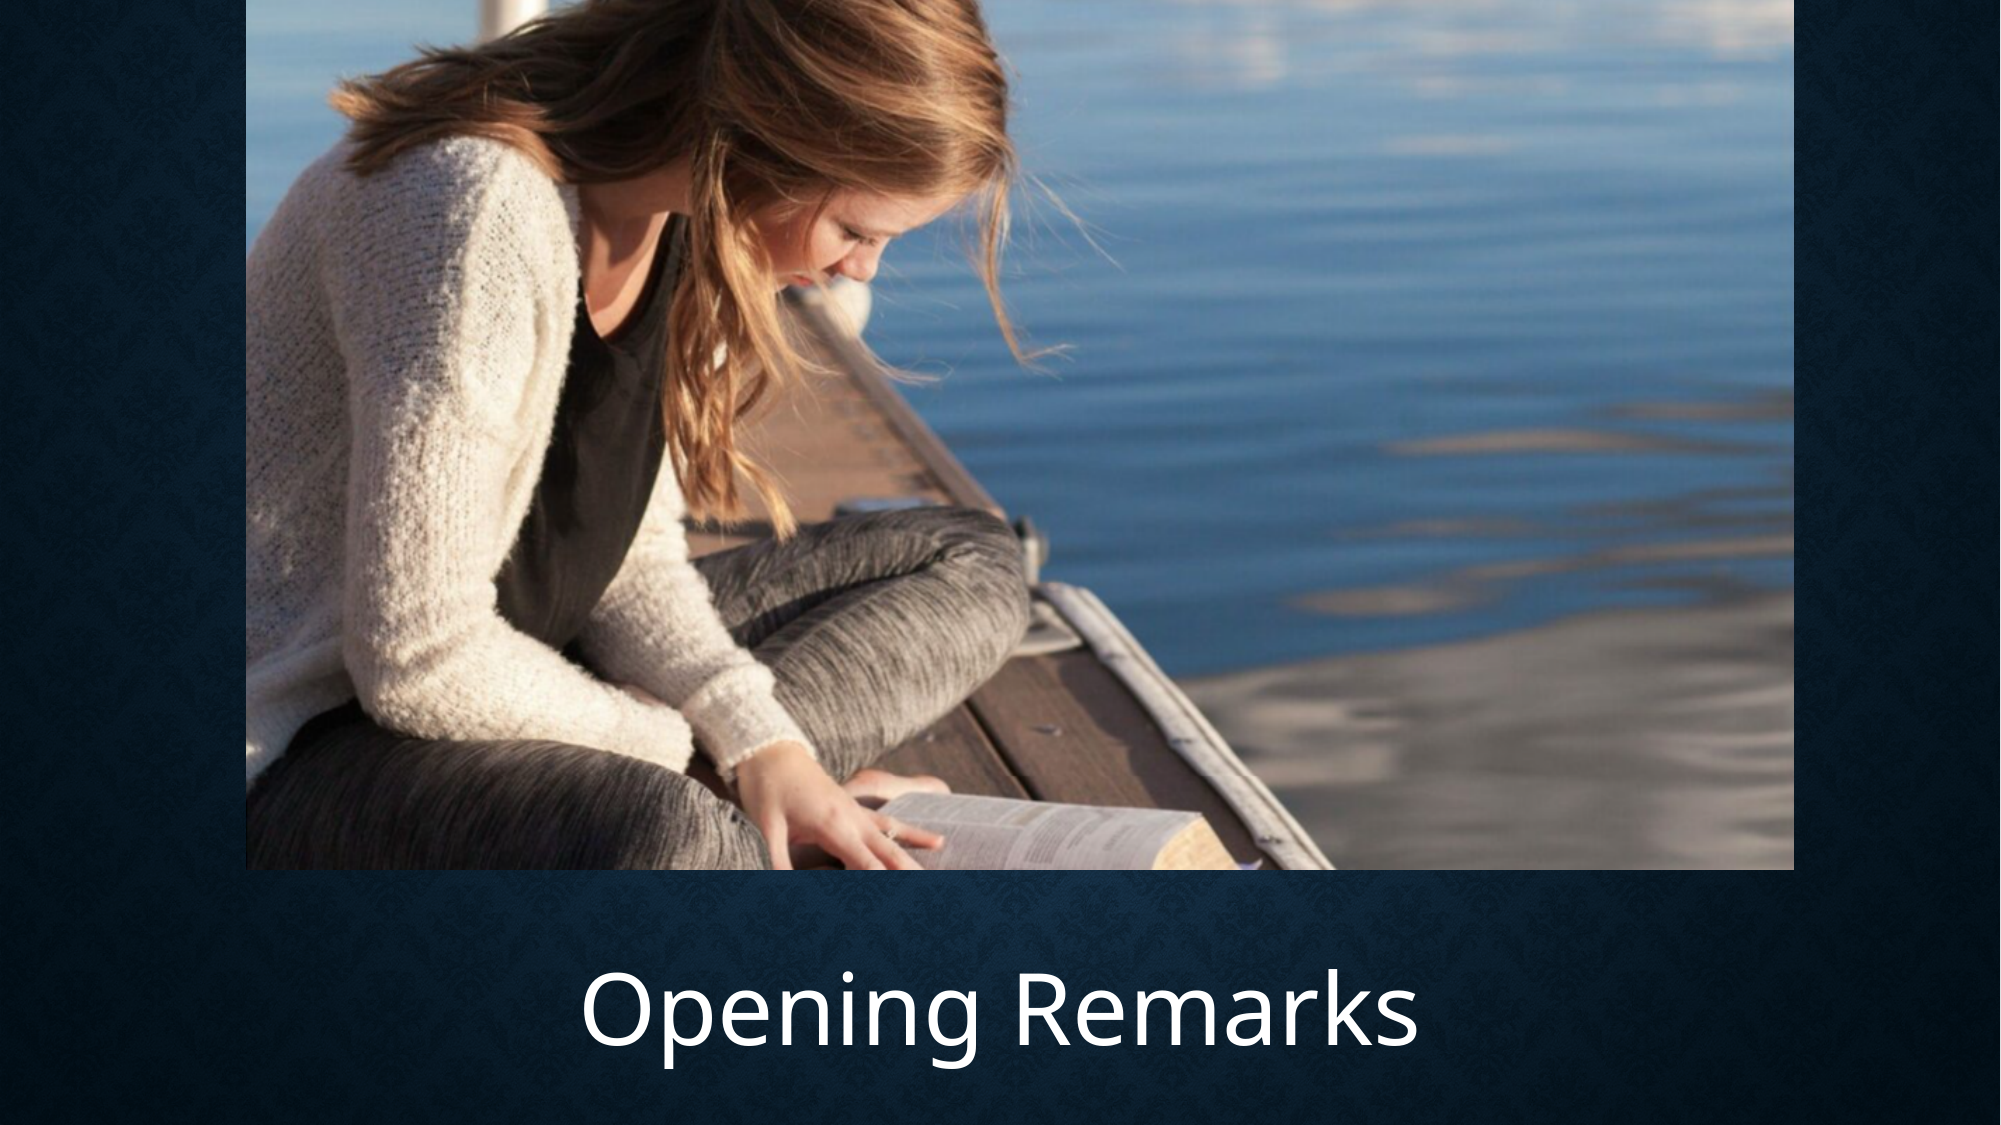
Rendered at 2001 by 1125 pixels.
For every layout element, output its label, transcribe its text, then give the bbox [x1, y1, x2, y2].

text_box Opening Remarks [189, 937, 1810, 1073]
picture [246, 0, 1794, 871]
